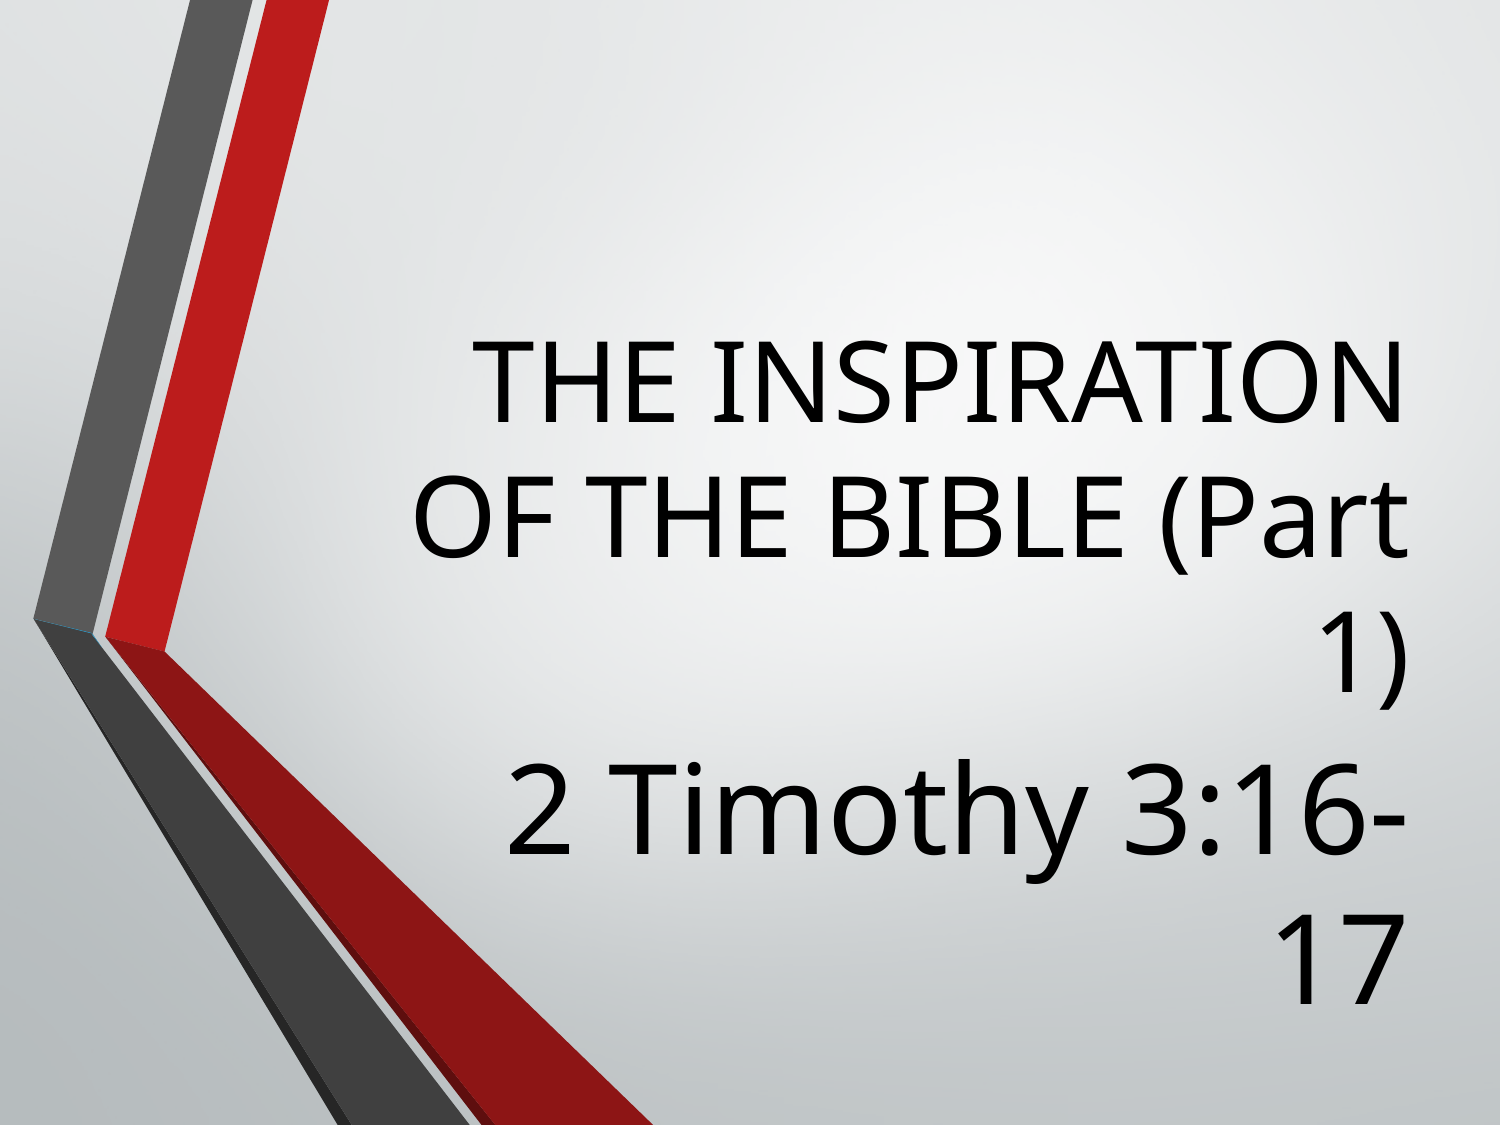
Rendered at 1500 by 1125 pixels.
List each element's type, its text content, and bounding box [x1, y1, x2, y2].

subtitle 2 Timothy 3:16-17 [479, 722, 1425, 1125]
title THE INSPIRATION OF THE BIBLE (Part 1) [285, 302, 1425, 723]
